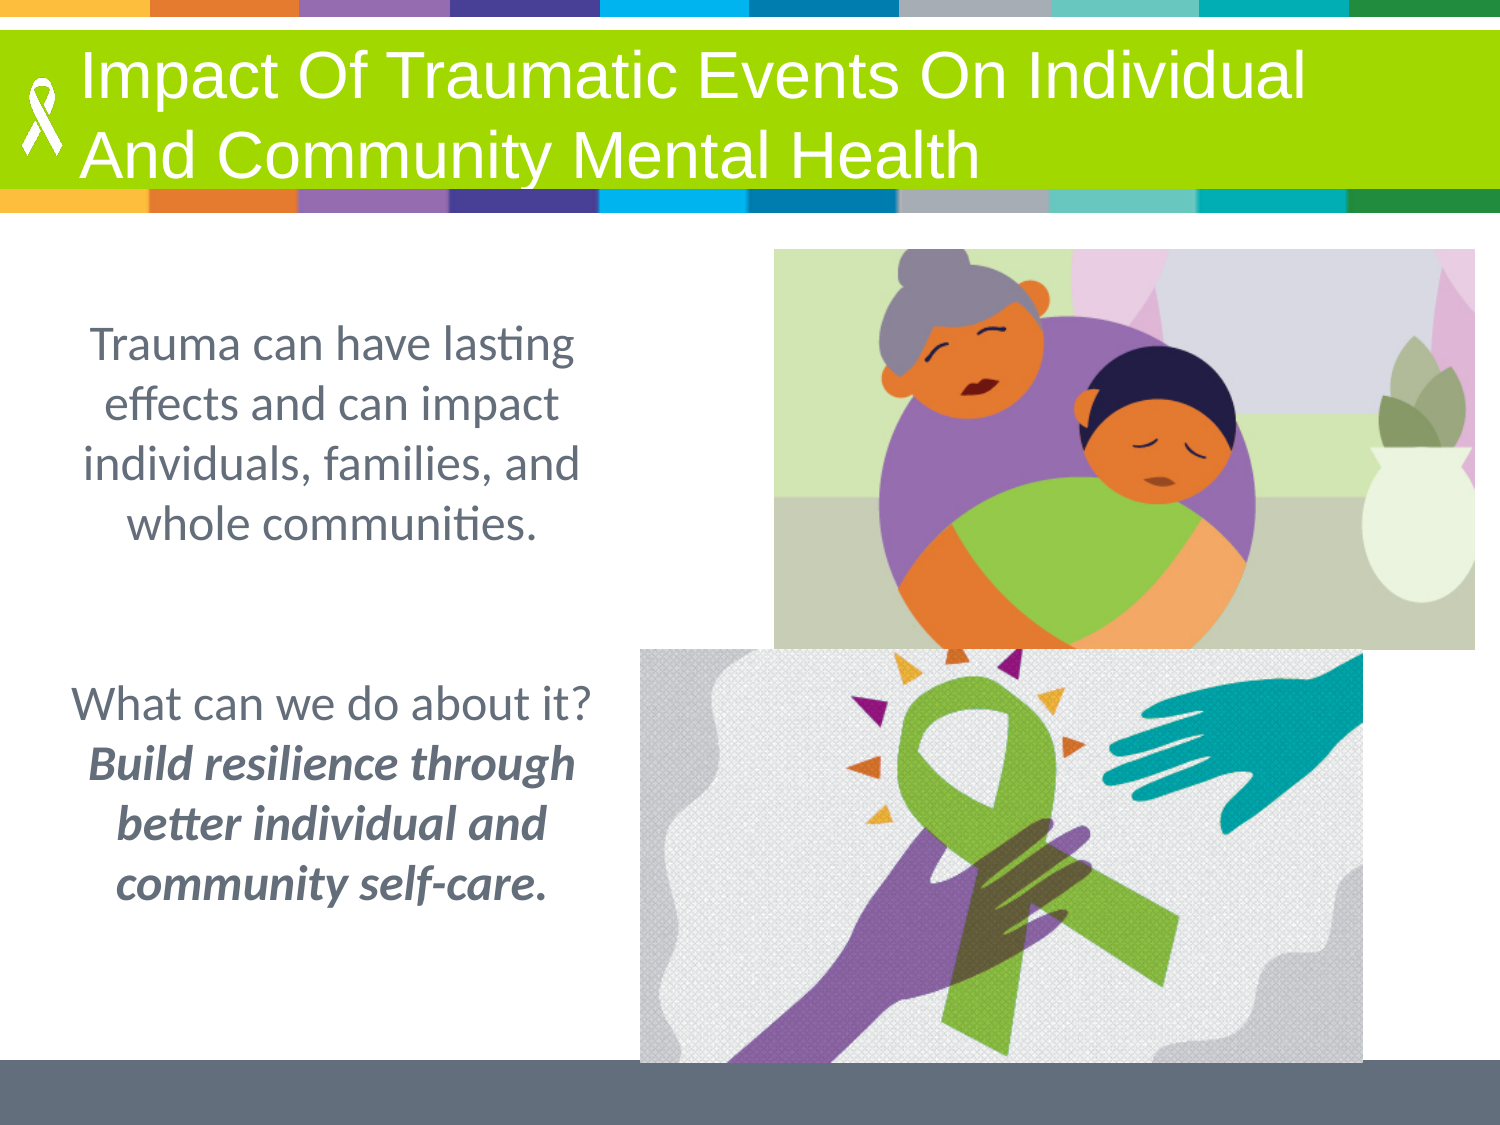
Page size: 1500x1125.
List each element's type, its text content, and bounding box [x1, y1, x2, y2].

picture [0, 0, 599, 17]
picture [0, 249, 1500, 1125]
picture [0, 30, 1500, 188]
text_box Trauma can have lasting effects and can impact individuals, families, and whole communities. What can we do about it? Build resilience through better individual and community self-care. [46, 303, 618, 988]
picture [900, 0, 1500, 17]
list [0, 188, 1500, 213]
title Impact Of Traumatic Events On Individual And Community Mental Health [64, 38, 1426, 186]
